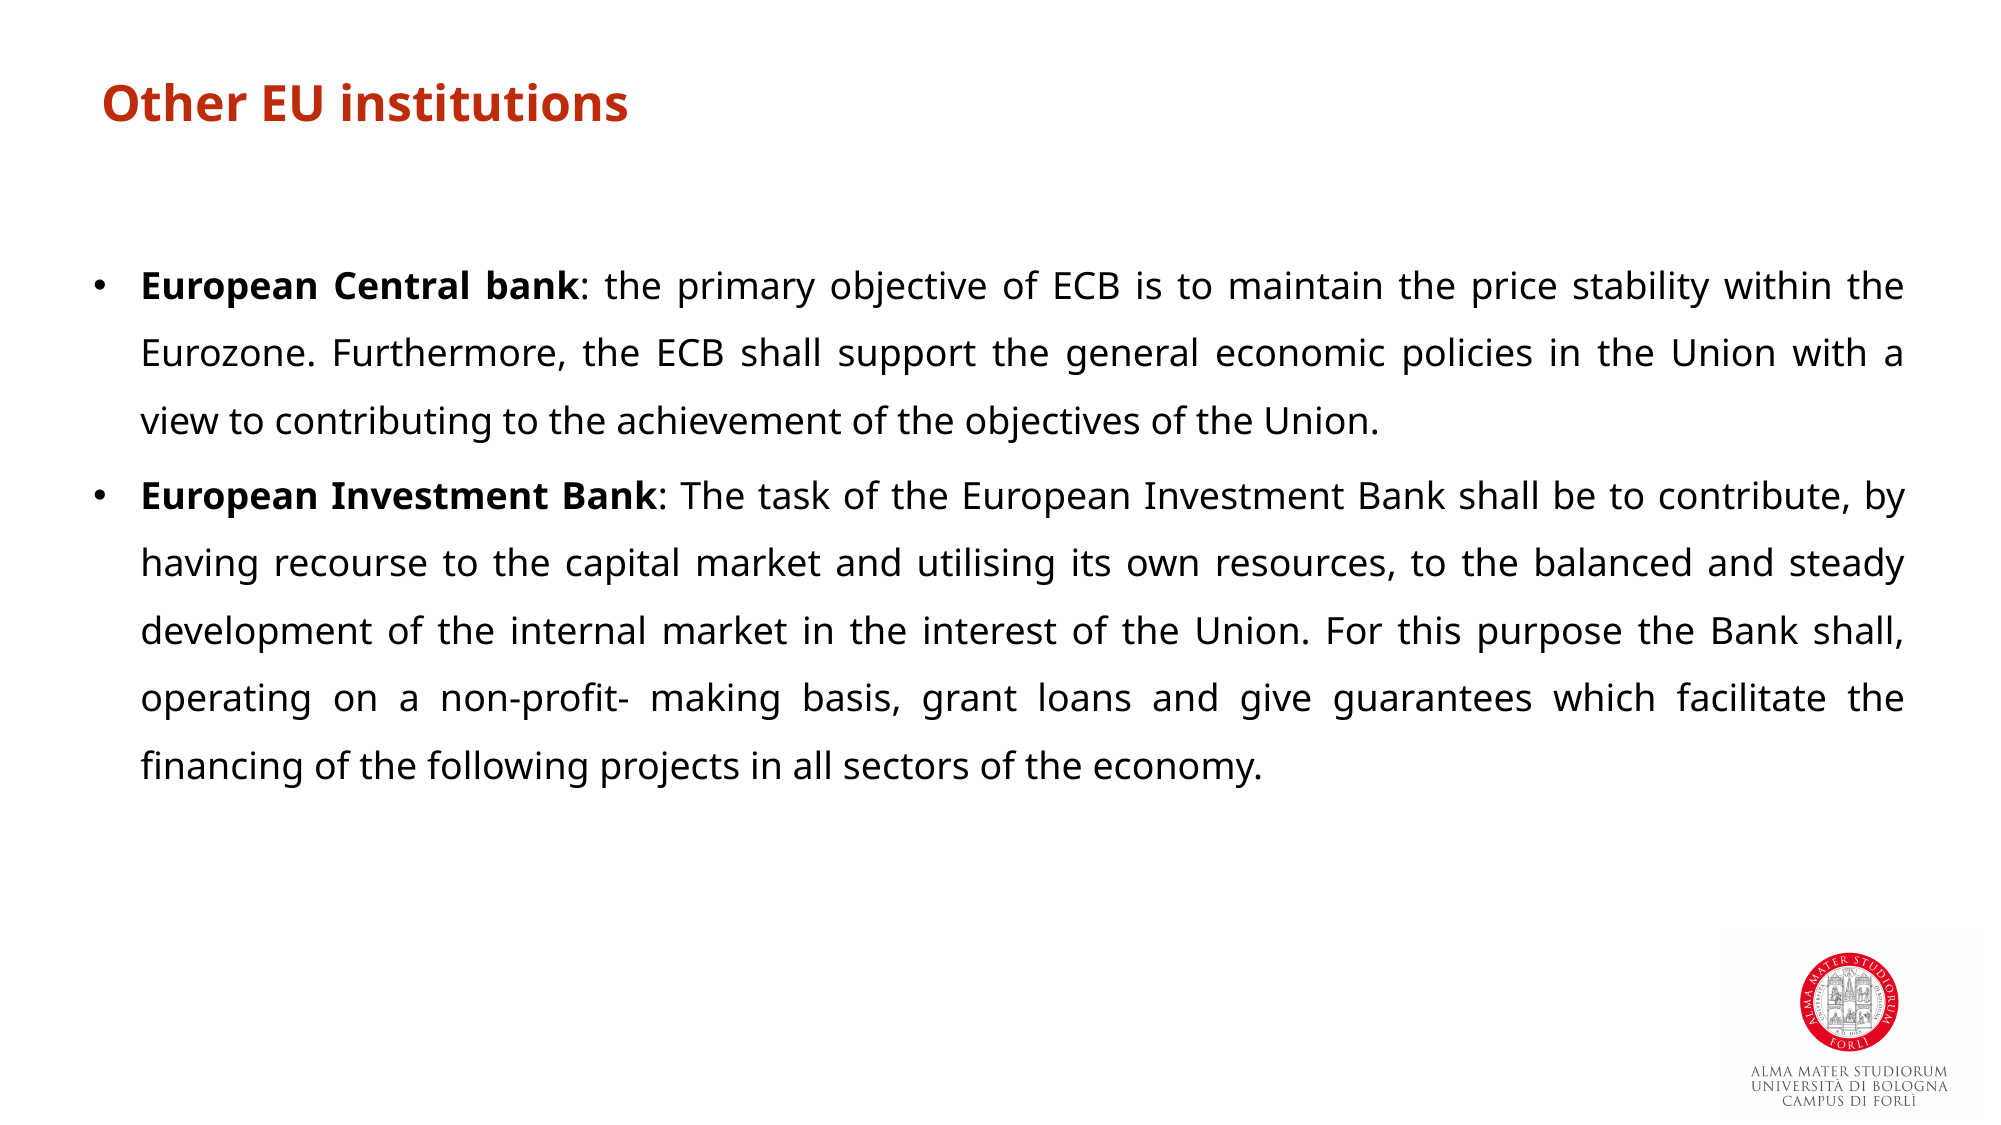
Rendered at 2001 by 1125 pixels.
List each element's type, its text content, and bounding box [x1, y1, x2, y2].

list European Central bank: the primary objective of ECB is to maintain the price stability within the Eurozone. Furthermore, the ECB shall support the general economic policies in the Union with a view to contributing to the achievement of the objectives of the Union. European Investment Bank: The task of the European Investment Bank shall be to contribute, by having recourse to the capital market and utilising its own resources, to the balanced and steady development of the internal market in the interest of the Union. For this purpose the Bank shall, operating on a non-profit- making basis, grant loans and give guarantees which facilitate the financing of the following projects in all sectors of the economy. [78, 231, 1922, 941]
list Other EU institutions [86, 78, 1930, 185]
picture [1720, 933, 1978, 1116]
